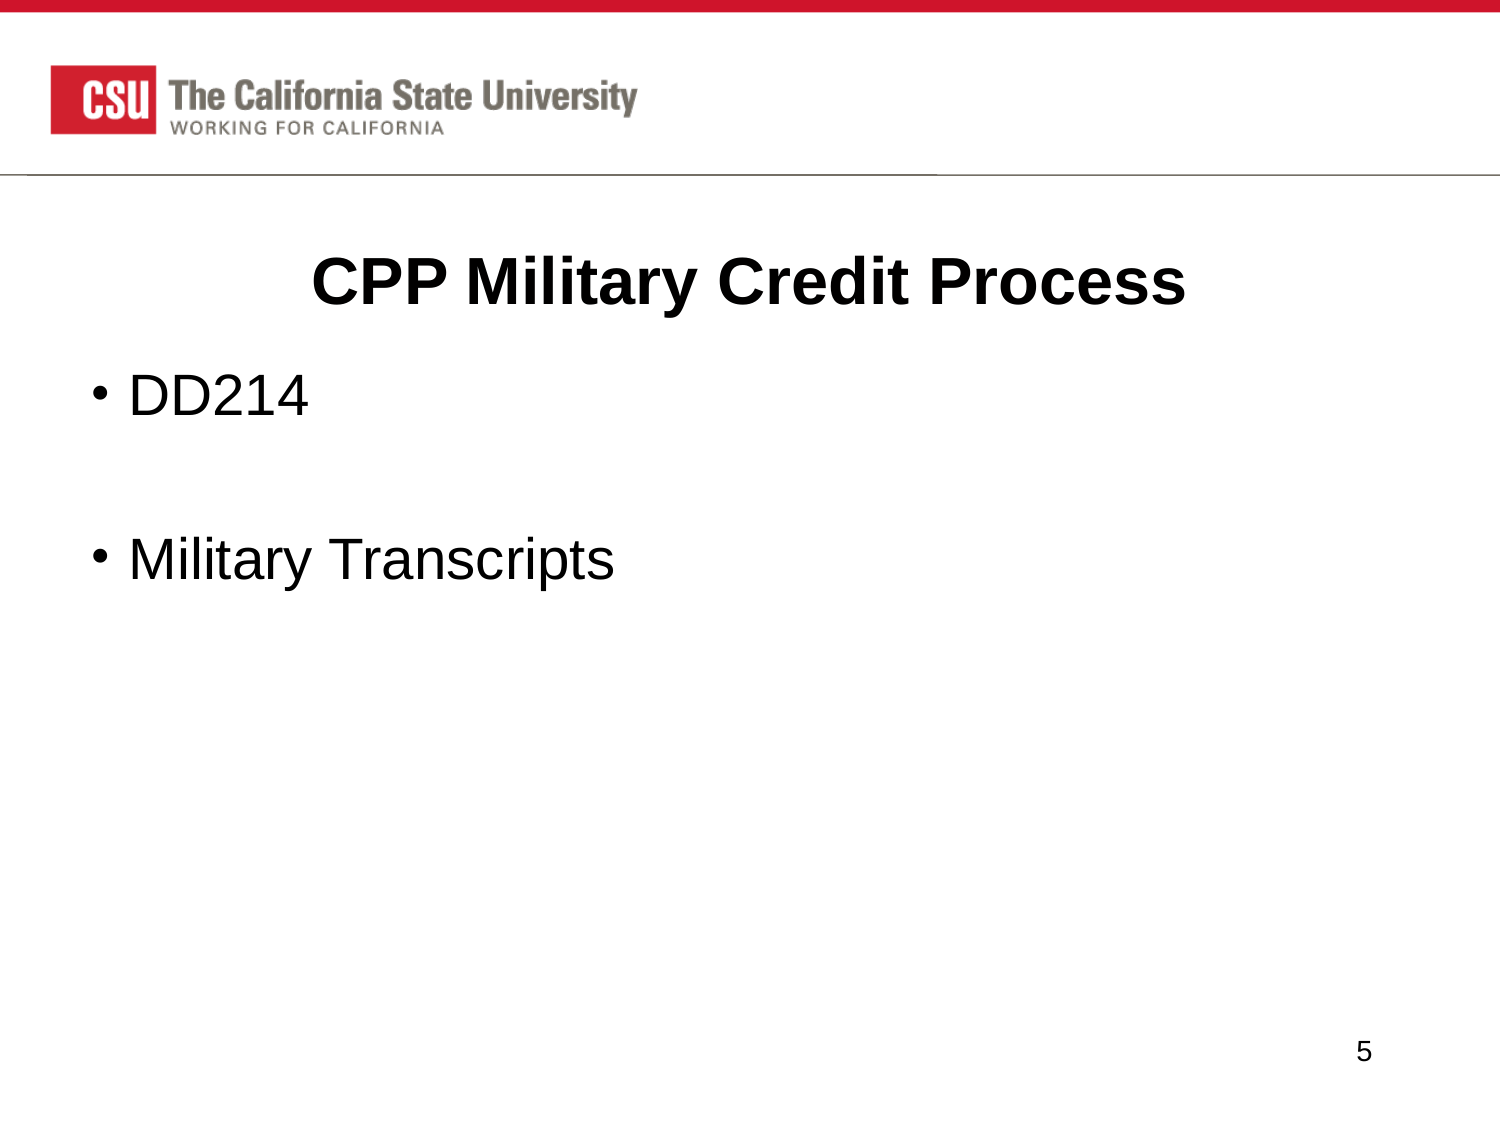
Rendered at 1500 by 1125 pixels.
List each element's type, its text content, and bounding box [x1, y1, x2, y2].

slide_number 5 [1074, 1024, 1388, 1101]
picture [50, 65, 638, 135]
title CPP Military Credit Process [75, 174, 1425, 325]
list DD214 Military Transcripts [75, 350, 1425, 975]
